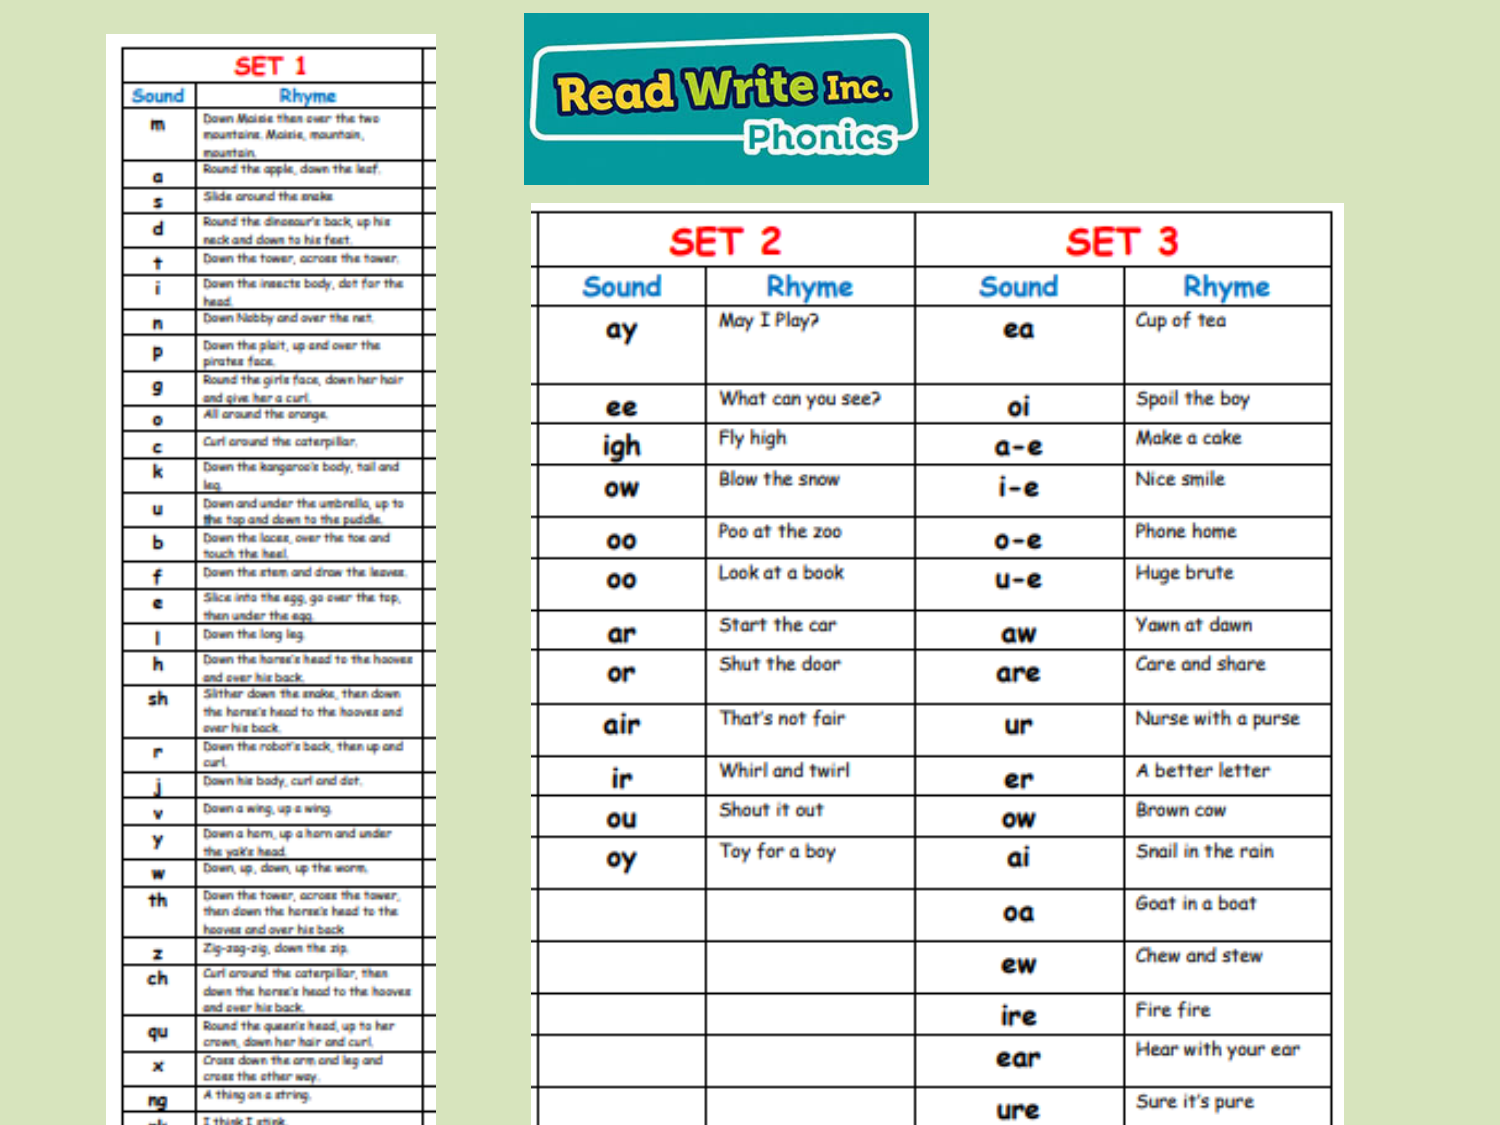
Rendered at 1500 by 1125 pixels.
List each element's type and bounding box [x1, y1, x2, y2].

picture [524, 12, 929, 185]
picture [105, 34, 437, 1125]
picture [531, 203, 1344, 1125]
